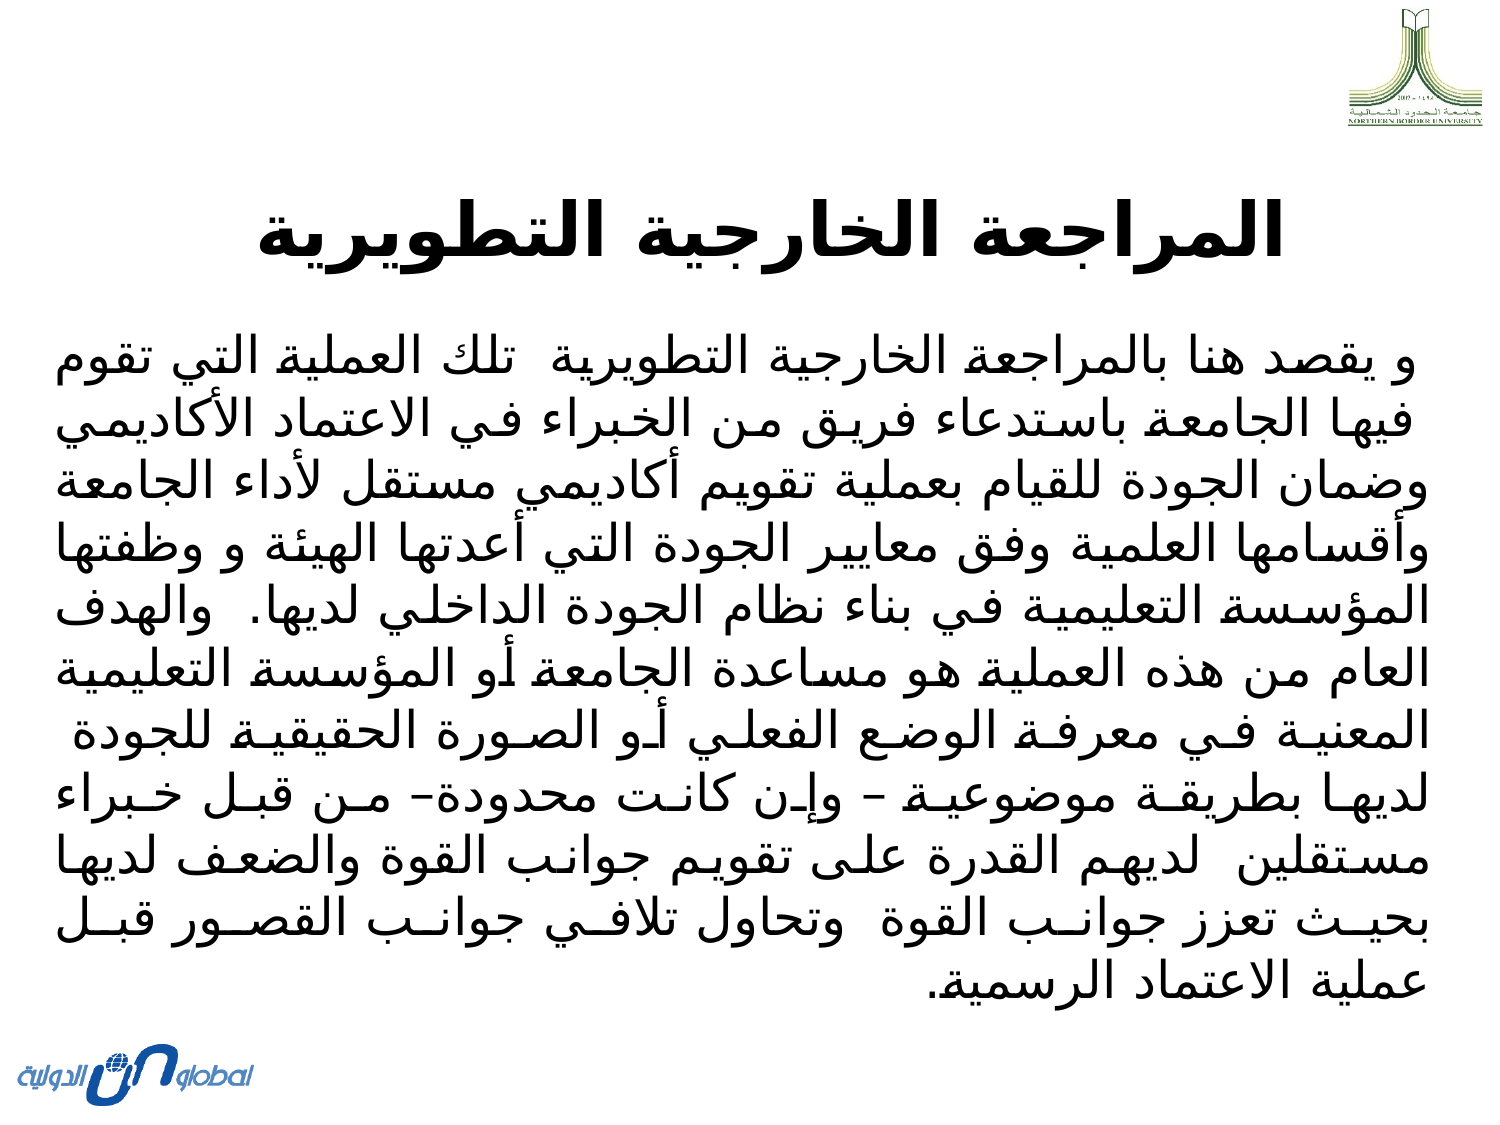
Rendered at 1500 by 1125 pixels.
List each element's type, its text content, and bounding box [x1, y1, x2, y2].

list و يقصد هنا بالمراجعة الخارجية التطويرية تلك العملية التي تقوم فيها الجامعة باستدعاء فريق من الخبراء في الاعتماد الأكاديمي وضمان الجودة للقيام بعملية تقويم أكاديمي مستقل لأداء الجامعة وأقسامها العلمية وفق معايير الجودة التي أعدتها الهيئة و وظفتها المؤسسة التعليمية في بناء نظام الجودة الداخلي لديها. والهدف العام من هذه العملية هو مساعدة الجامعة أو المؤسسة التعليمية المعنية في معرفة الوضع الفعلي أو الصورة الحقيقية للجودة لديها بطريقة موضوعية – وإن كانت محدودة– من قبل خبراء مستقلين لديهم القدرة على تقويم جوانب القوة والضعف لديها بحيث تعزز جوانب القوة وتحاول تلافي جوانب القصور قبل عملية الاعتماد الرسمية. [39, 314, 1447, 1024]
picture [17, 1044, 255, 1107]
title المراجعة الخارجية التطويرية [96, 151, 1447, 302]
picture [1346, 6, 1483, 127]
